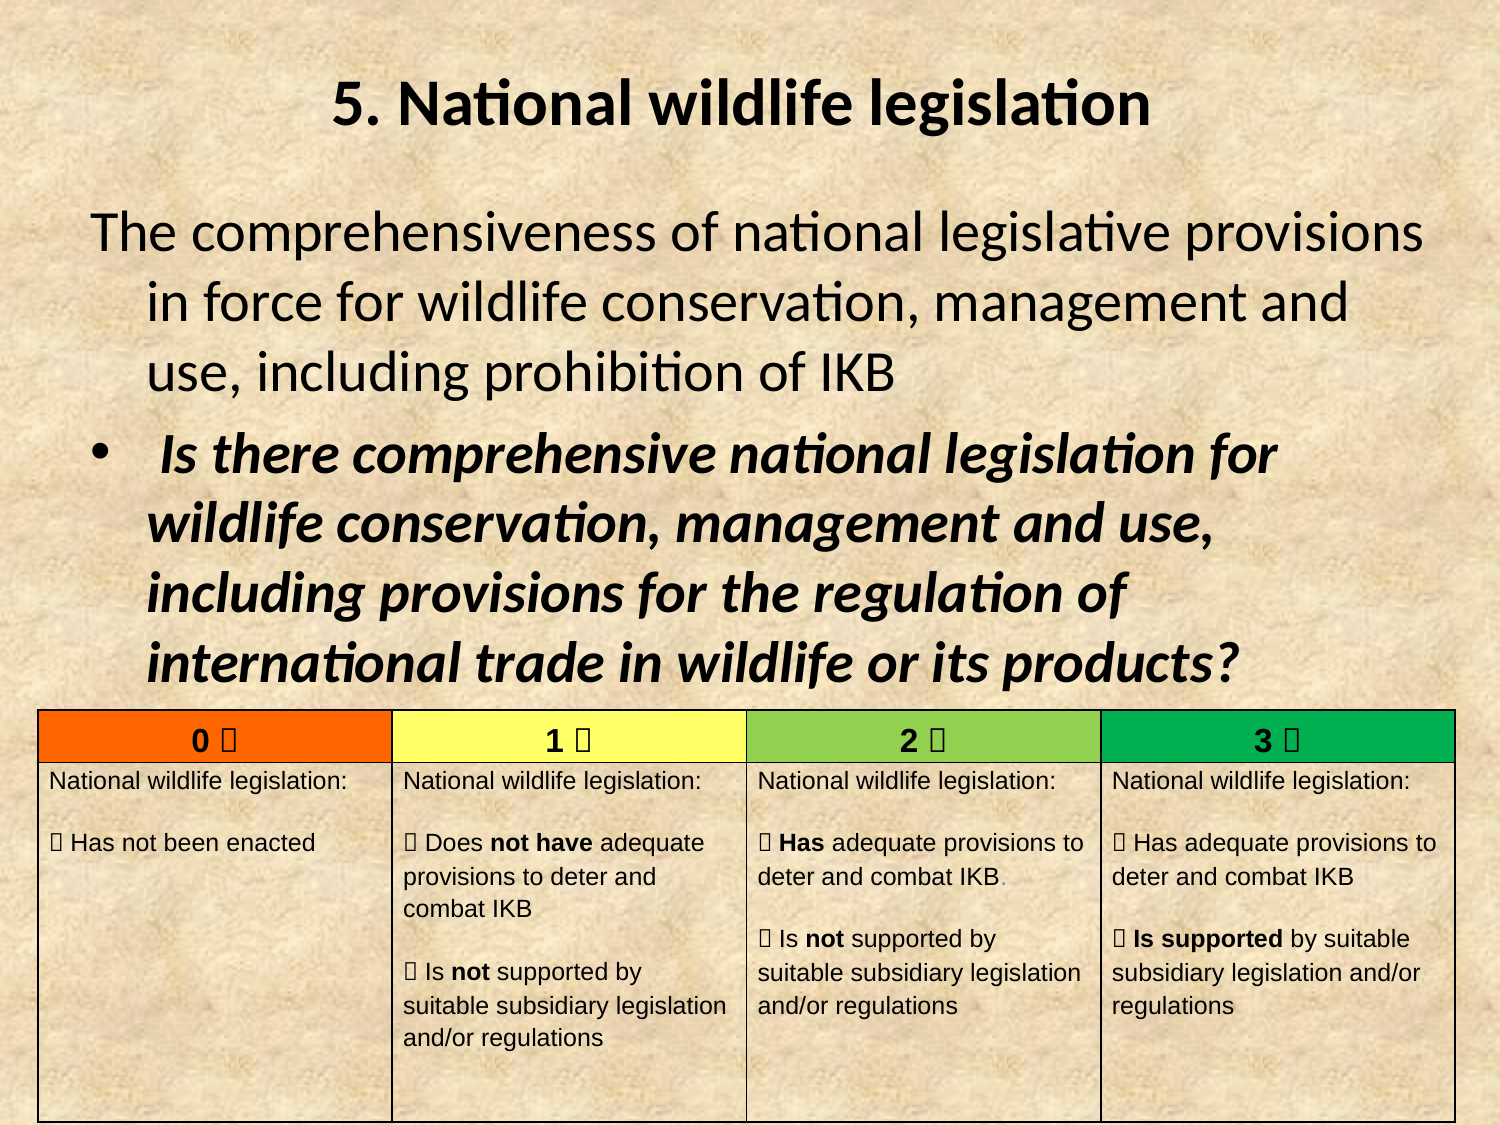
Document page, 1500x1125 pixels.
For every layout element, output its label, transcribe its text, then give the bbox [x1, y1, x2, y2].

table_header 2 􀜆 [747, 711, 1100, 762]
table_header 1 􀜆 [393, 711, 746, 762]
table_cell National wildlife legislation: 􀜆 Has not been enacted [39, 763, 391, 1121]
table_header 3 􀜆 [1102, 711, 1454, 762]
table_cell National wildlife legislation: 􀜆 Has adequate provisions to deter and combat IKB. 􀜆 Is not supported by suitable subsidiary legislation and/or regulations [747, 763, 1100, 1121]
table_cell National wildlife legislation: 􀜆 Does not have adequate provisions to deter and combat IKB 􀜆 Is not supported by suitable subsidiary legislation and/or regulations [393, 763, 746, 1121]
table_header 0 􀜆 [39, 711, 391, 762]
picture [0, 0, 1500, 1125]
table_cell National wildlife legislation: 􀜆 Has adequate provisions to deter and combat IKB 􀜆 Is supported by suitable subsidiary legislation and/or regulations [1102, 763, 1454, 1121]
list The comprehensiveness of national legislative provisions in force for wildlife conservation, management and use, including prohibition of IKB Is there comprehensive national legislation for wildlife conservation, management and use, including provisions for the regulation of international trade in wildlife or its products? [75, 186, 1459, 929]
title 5. National wildlife legislation [75, 45, 1425, 186]
